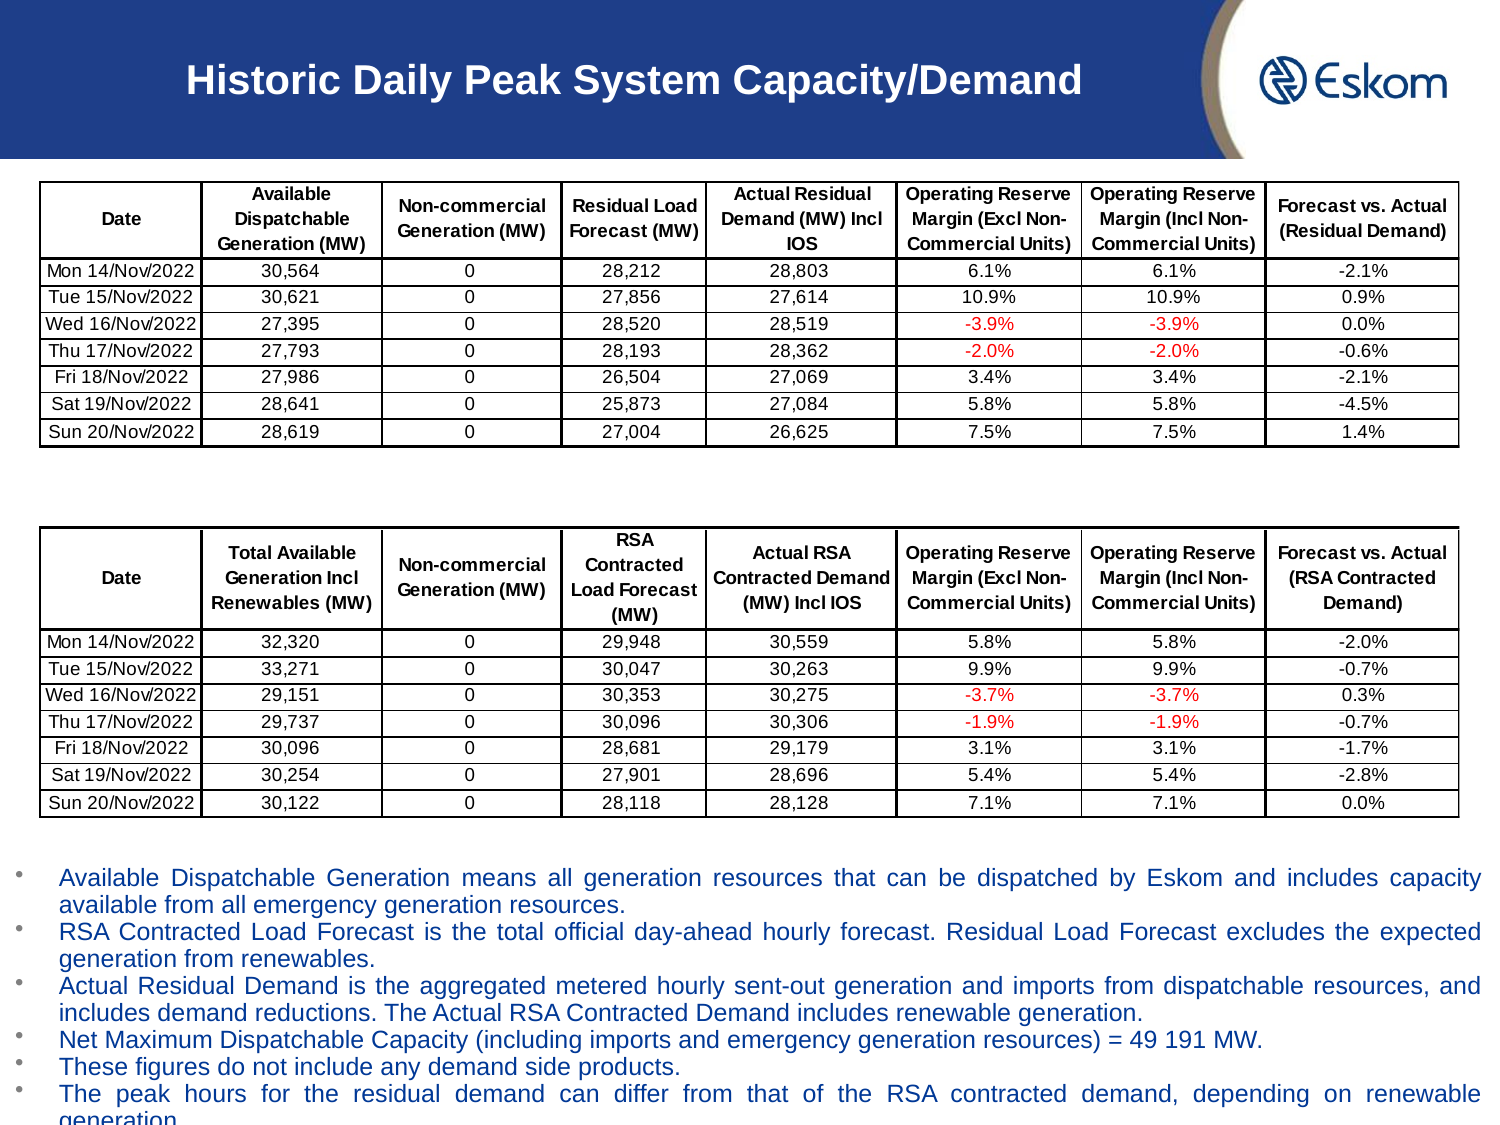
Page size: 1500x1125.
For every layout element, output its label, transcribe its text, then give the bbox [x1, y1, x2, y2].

picture [38, 181, 1462, 820]
text_box Historic Daily Peak System Capacity/Demand [171, 27, 1142, 137]
list Available Dispatchable Generation means all generation resources that can be dispatched by Eskom and includes capacity available from all emergency generation resources. RSA Contracted Load Forecast is the total official day-ahead hourly forecast. Residual Load Forecast excludes the expected generation from renewables. Actual Residual Demand is the aggregated metered hourly sent-out generation and imports from dispatchable resources, and includes demand reductions. The Actual RSA Contracted Demand includes renewable generation. Net Maximum Dispatchable Capacity (including imports and emergency generation resources) = 49 191 MW. These figures do not include any demand side products. The peak hours for the residual demand can differ from that of the RSA contracted demand, depending on renewable generation. [0, 857, 1500, 1125]
picture [1257, 55, 1450, 105]
picture [0, 0, 1246, 159]
